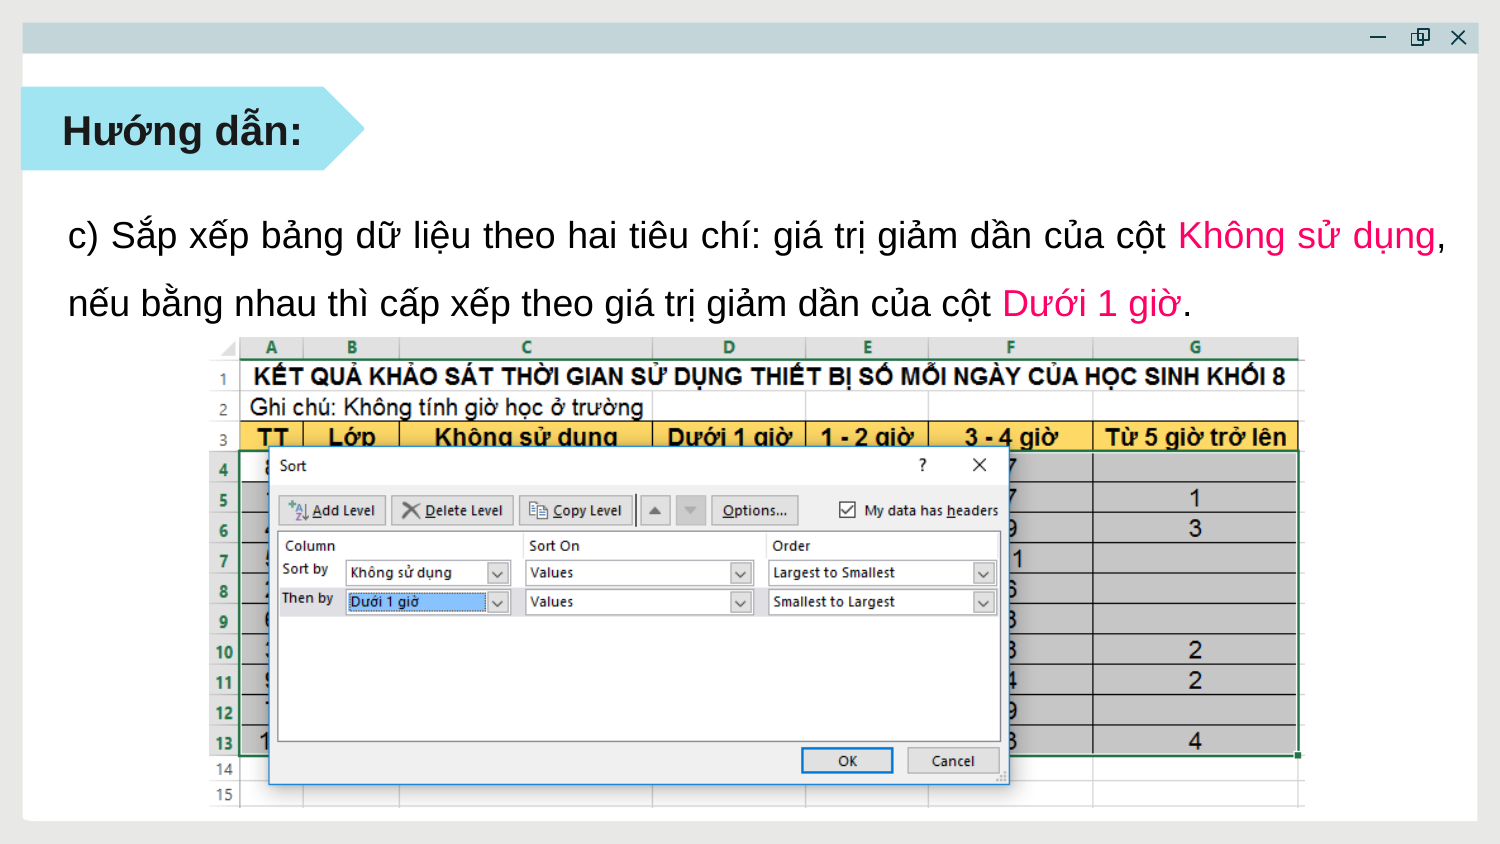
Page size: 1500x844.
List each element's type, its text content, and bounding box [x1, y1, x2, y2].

picture [209, 337, 1306, 809]
text_box Hướng dẫn: [20, 86, 365, 171]
text_box c) Sắp xếp bảng dữ liệu theo hai tiêu chí: giá trị giảm dần của cột Không sử dụng, nếu bằng nhau thì cấp xếp theo giá trị giảm dần của cột Dưới 1 giờ. [53, 181, 1462, 331]
